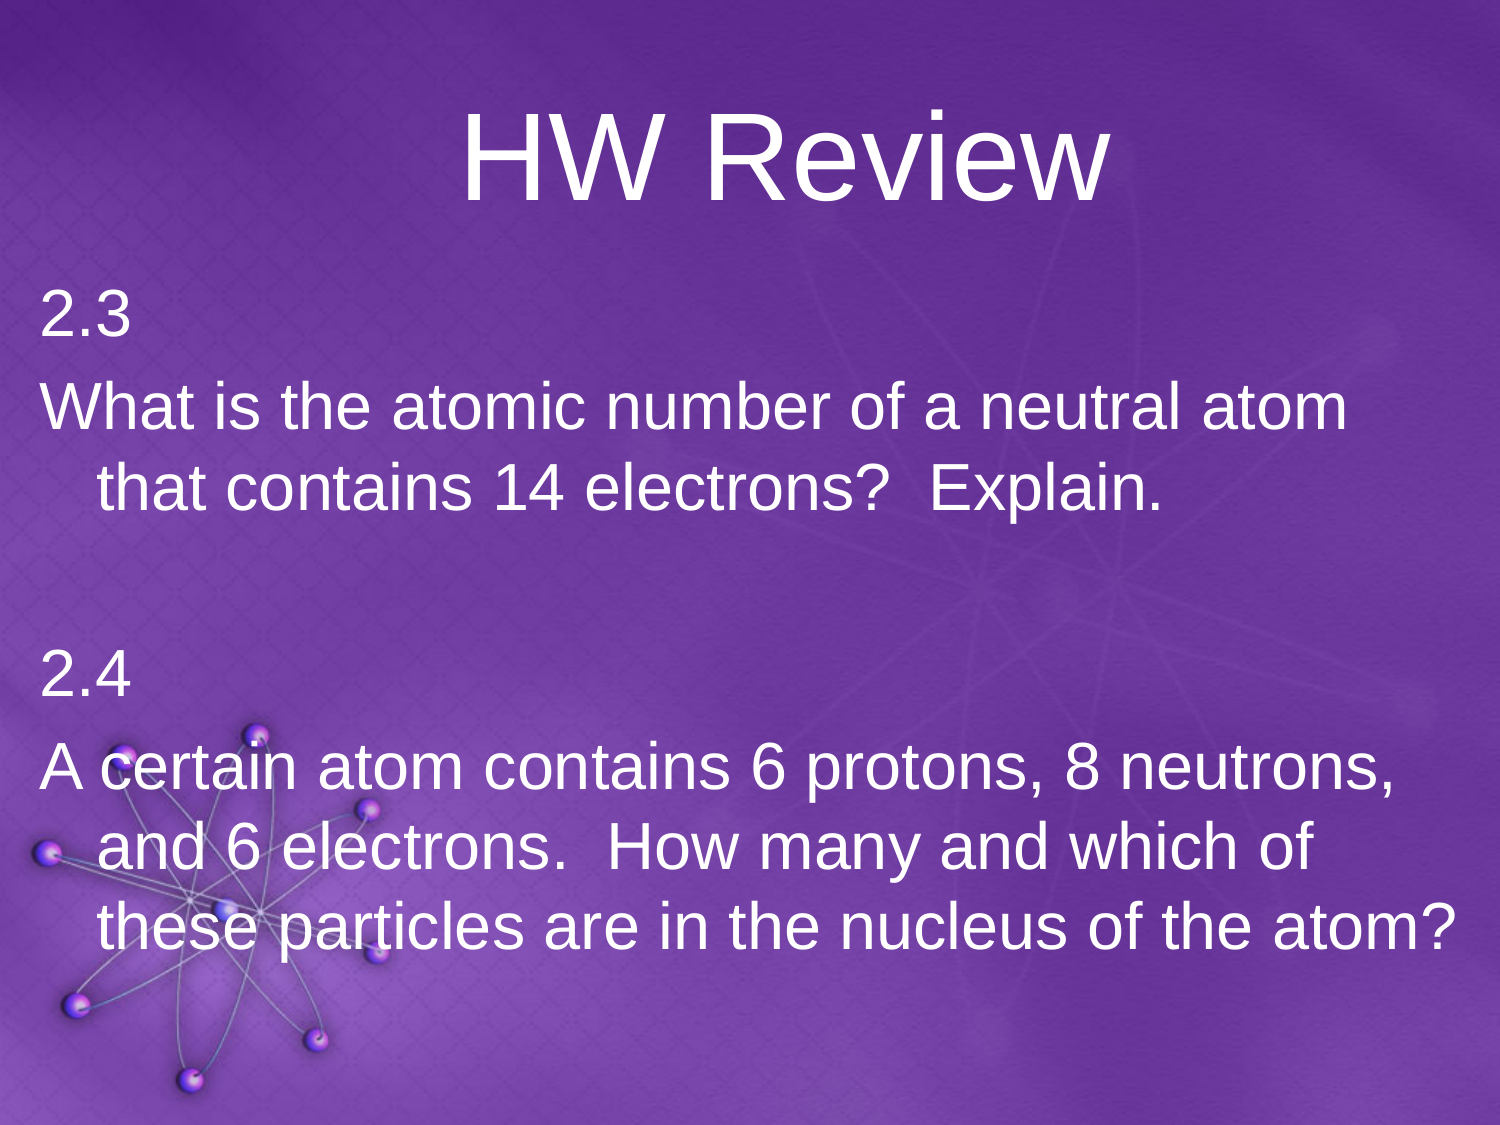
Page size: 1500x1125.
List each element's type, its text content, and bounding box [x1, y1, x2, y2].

picture [0, 0, 1500, 1125]
title HW Review [443, 44, 1480, 233]
list 2.3 What is the atomic number of a neutral atom that contains 14 electrons? Explain. 2.4 A certain atom contains 6 protons, 8 neutrons, and 6 electrons. How many and which of these particles are in the nucleus of the atom? [24, 262, 1480, 1088]
